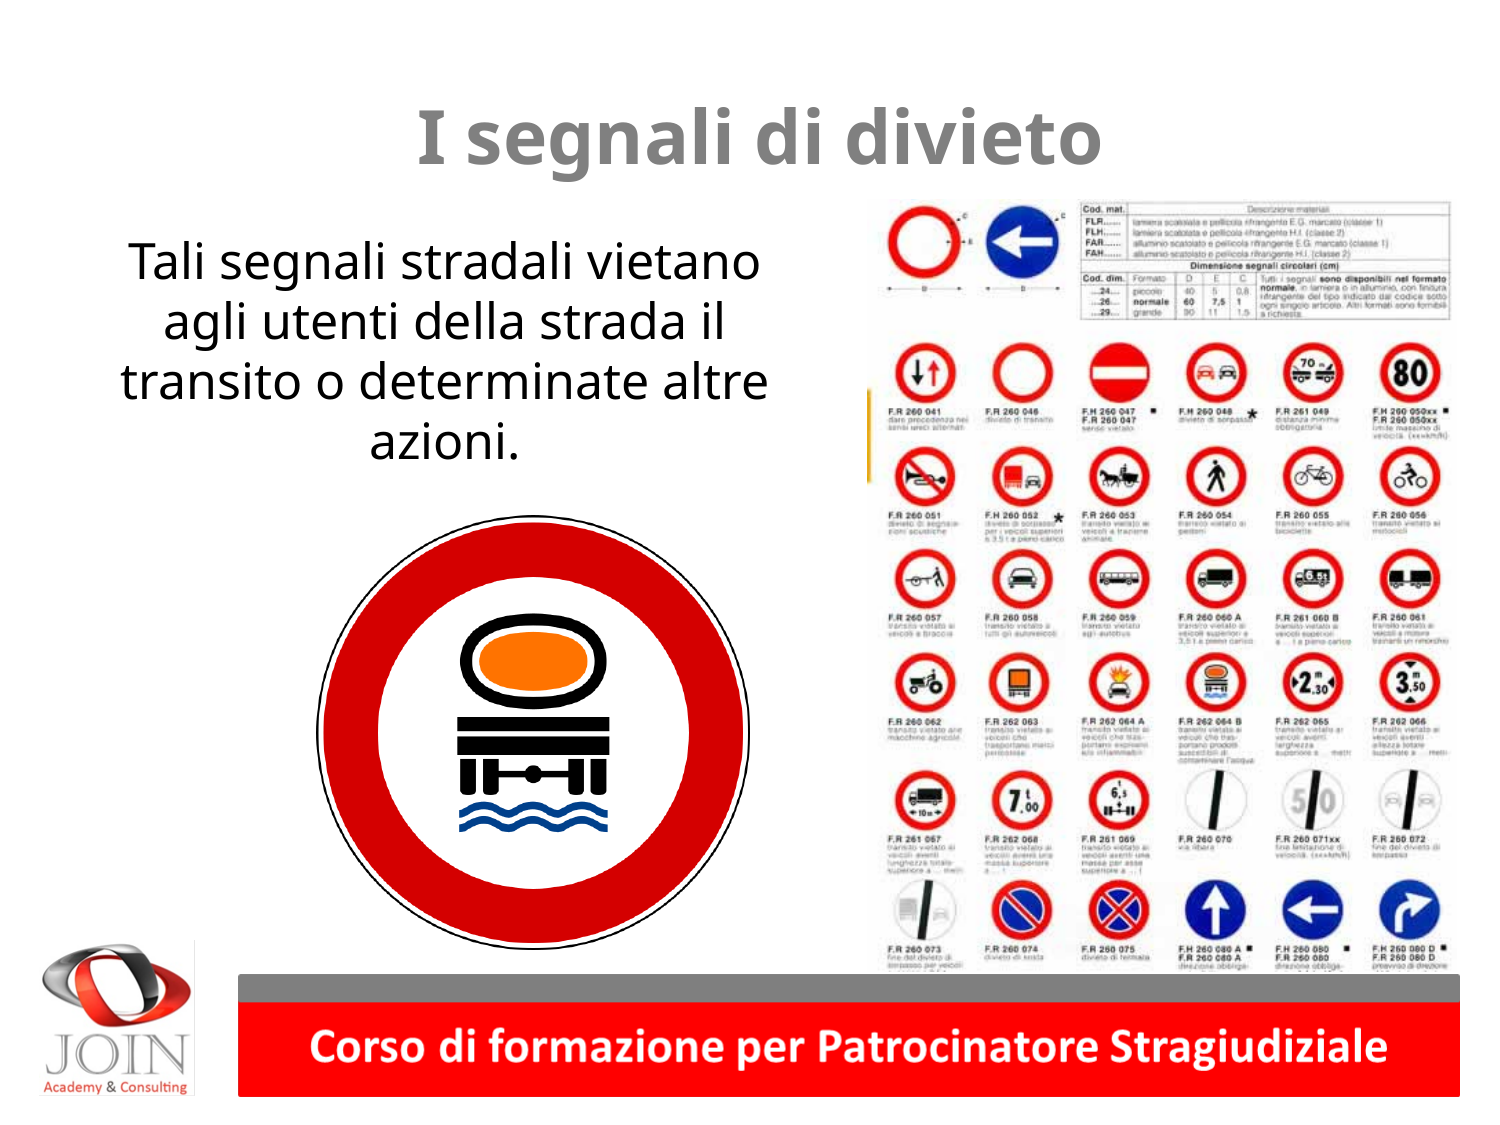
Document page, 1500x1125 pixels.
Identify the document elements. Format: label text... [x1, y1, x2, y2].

picture [39, 198, 1461, 1107]
text_box Tali segnali stradali vietano agli utenti della strada il transito o determinate altre azioni. [70, 222, 821, 478]
text_box I segnali di divieto [117, 81, 1405, 187]
